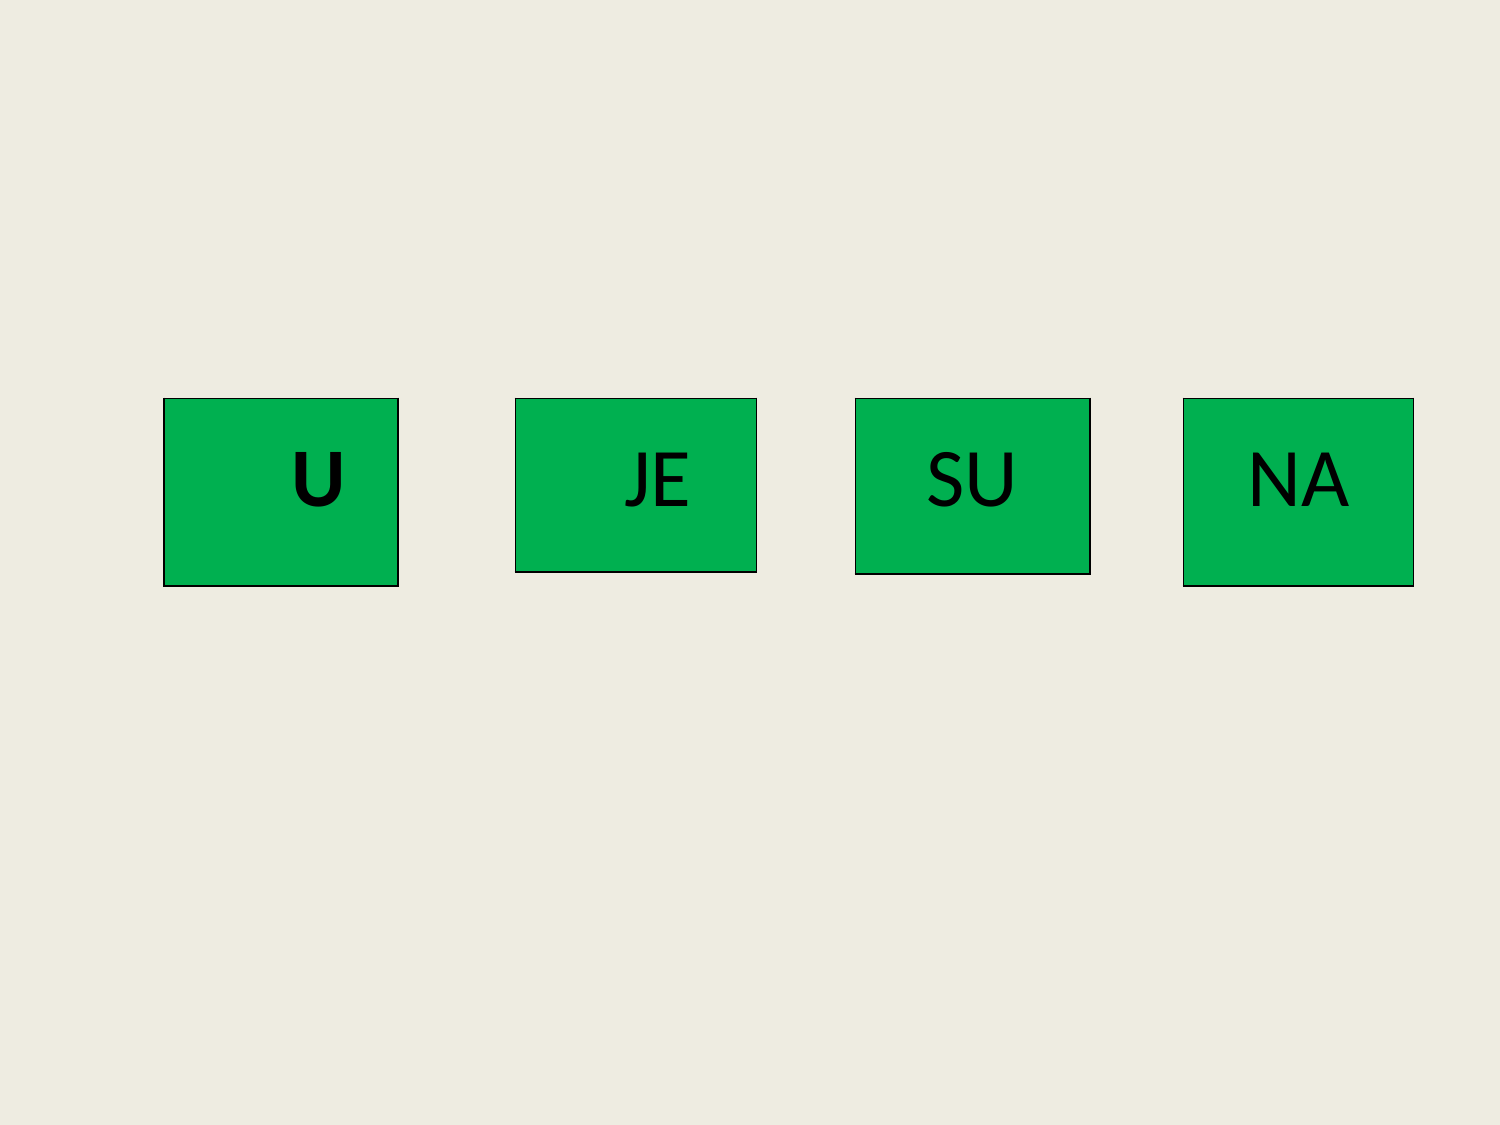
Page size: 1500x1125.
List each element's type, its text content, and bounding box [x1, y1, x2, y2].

table_header NA [1184, 399, 1413, 585]
table_header JE [516, 399, 756, 571]
table_header U [165, 399, 397, 585]
table_header SU [856, 399, 1089, 573]
